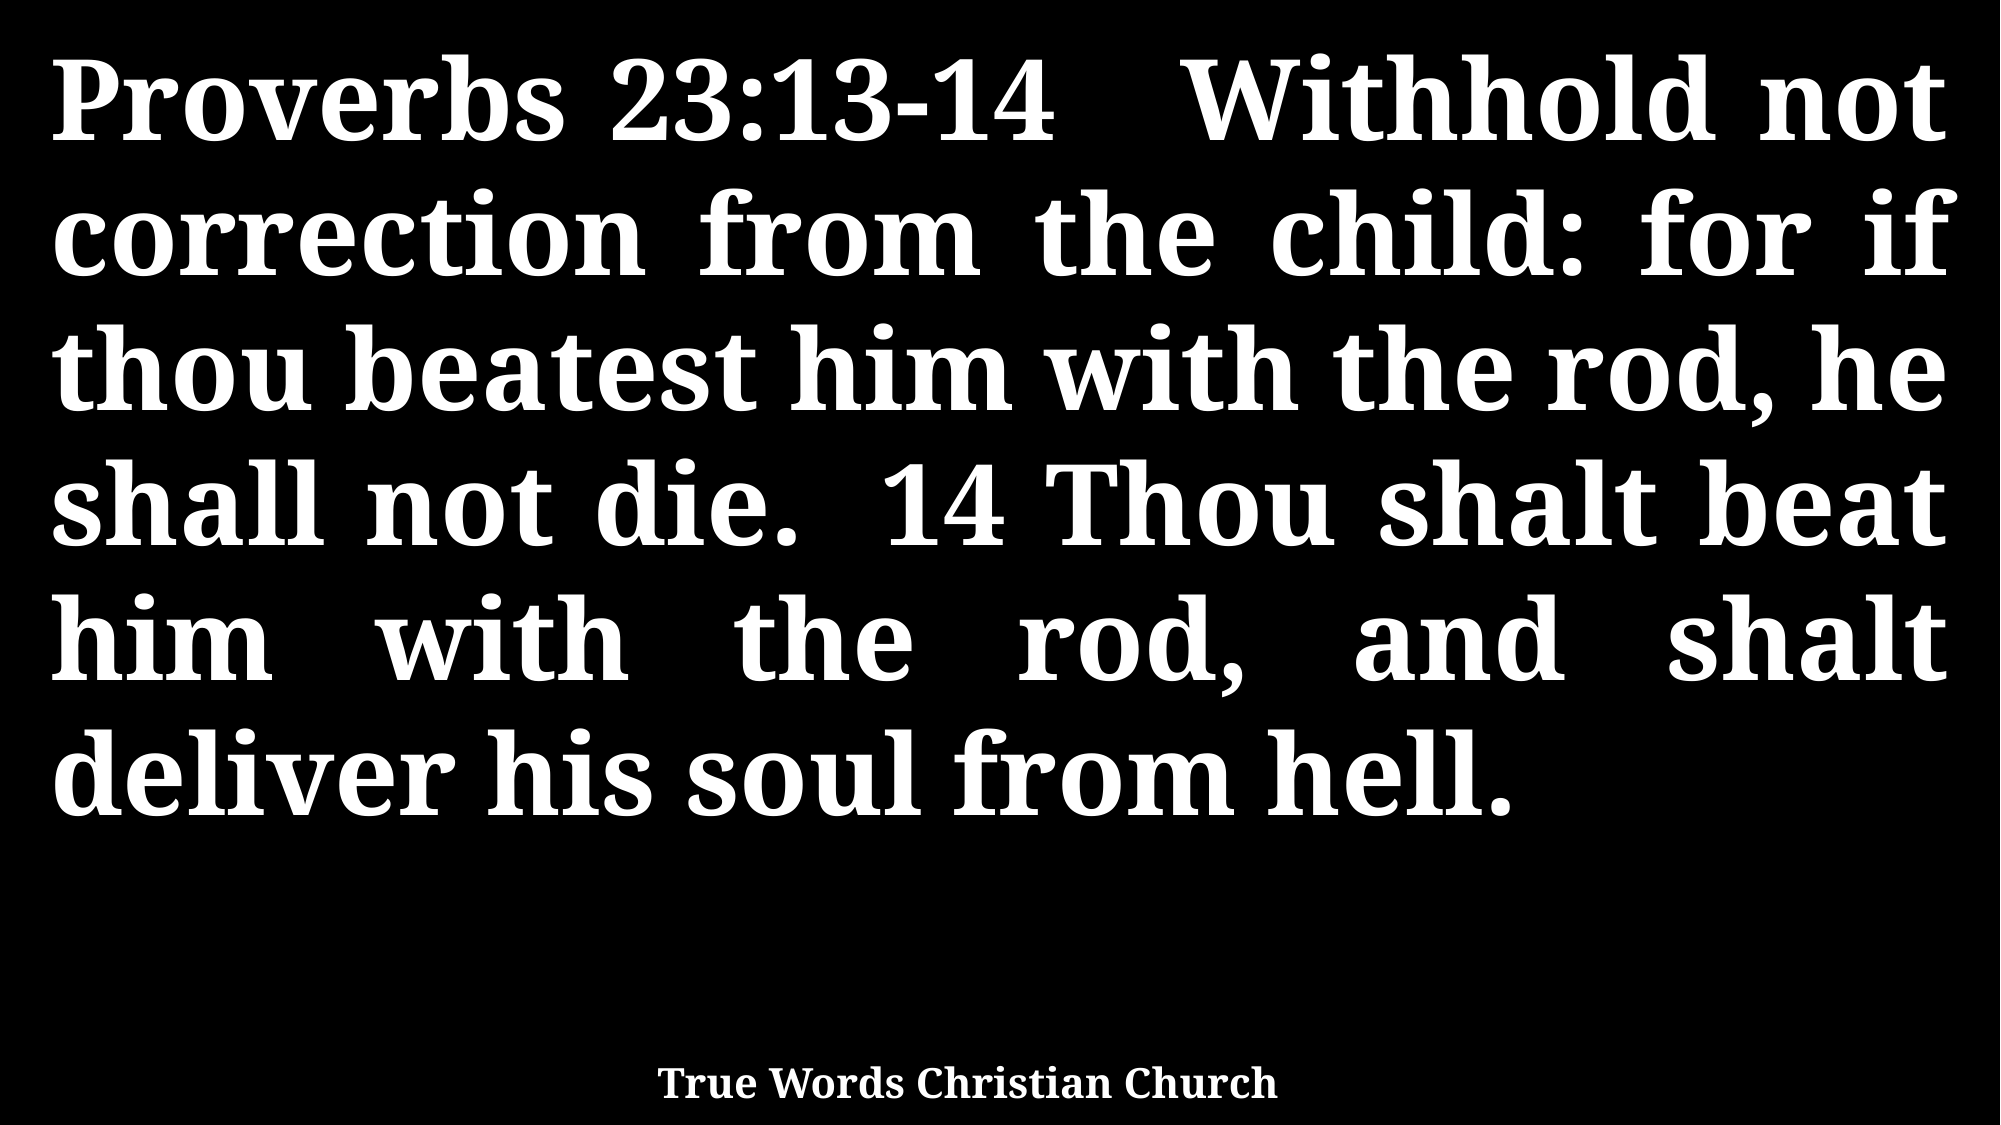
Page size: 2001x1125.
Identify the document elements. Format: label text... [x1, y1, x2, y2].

text_box Proverbs 23:13-14 Withhold not correction from the child: for if thou beatest him with the rod, he shall not die. 14 Thou shalt beat him with the rod, and shalt deliver his soul from hell. [35, 20, 1965, 846]
text_box True Words Christian Church [642, 1049, 1294, 1114]
